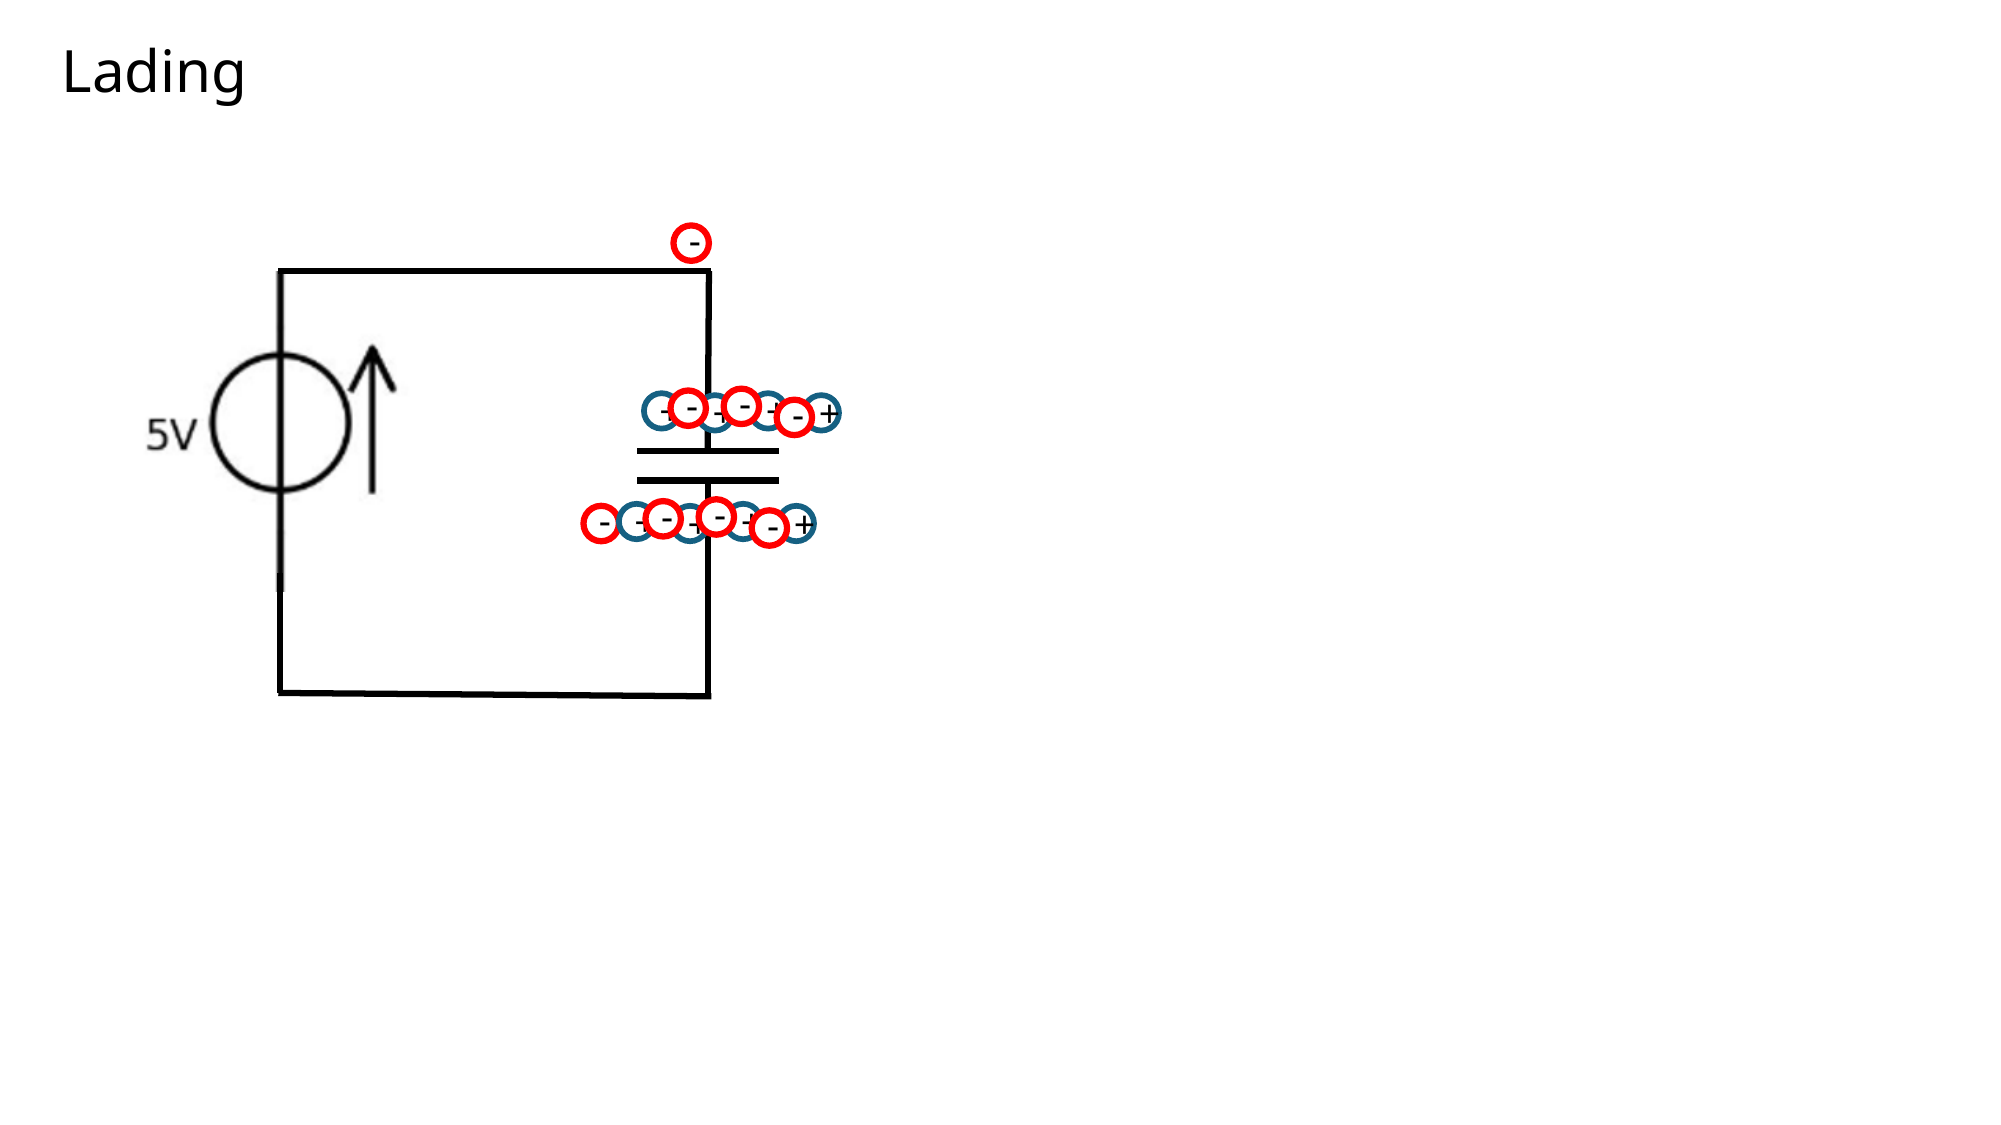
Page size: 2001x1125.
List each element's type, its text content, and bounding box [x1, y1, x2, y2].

text_box + [674, 504, 707, 543]
text_box + [700, 416, 707, 431]
text_box + [781, 504, 816, 543]
text_box + [710, 393, 731, 433]
text_box + [753, 391, 784, 431]
text_box - [697, 500, 707, 534]
text_box + [727, 502, 760, 541]
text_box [277, 692, 707, 697]
text_box - [643, 499, 683, 539]
text_box - [709, 497, 736, 537]
text_box Lading [46, 26, 263, 112]
text_box - [775, 398, 814, 437]
text_box - [671, 223, 711, 263]
text_box - [668, 388, 707, 428]
text_box + [617, 502, 651, 541]
picture [112, 270, 444, 592]
text_box - [750, 508, 789, 548]
text_box - [581, 504, 619, 543]
text_box + [642, 391, 676, 431]
text_box - [722, 387, 761, 426]
text_box + [806, 393, 841, 433]
